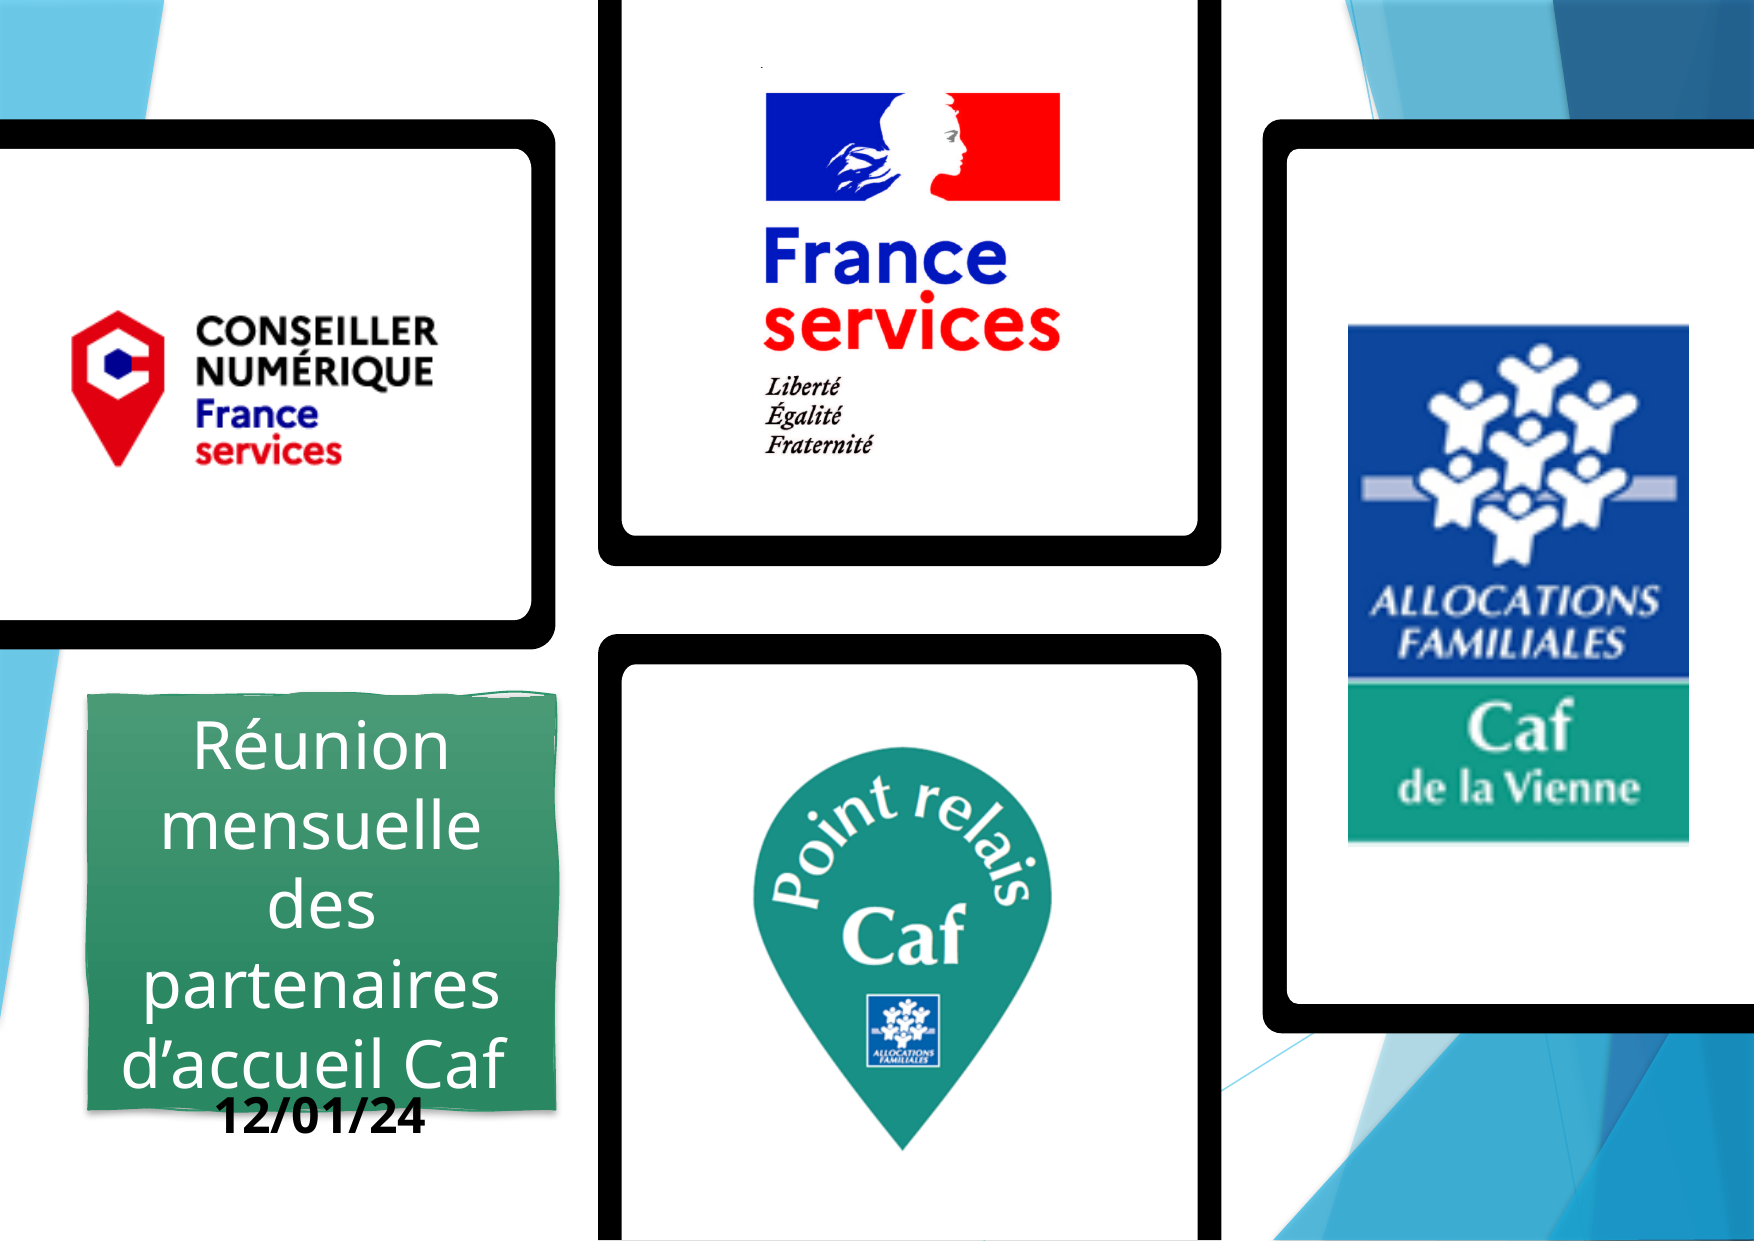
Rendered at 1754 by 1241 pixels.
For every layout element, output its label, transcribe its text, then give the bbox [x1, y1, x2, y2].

picture [1347, 323, 1689, 848]
text_box 12/01/24 [108, 1076, 532, 1152]
picture [33, 272, 474, 502]
text_box [1285, 147, 1754, 1006]
text_box [0, 147, 534, 622]
text_box [0, 117, 557, 652]
text_box [1261, 117, 1754, 1035]
picture [720, 67, 1096, 469]
text_box [619, 0, 1200, 538]
text_box [619, 662, 1200, 1241]
picture [713, 730, 1088, 1163]
text_box [596, 632, 1223, 1241]
text_box [596, 0, 1223, 568]
text_box Réunion mensuelle des partenaires d’accueil Caf [85, 690, 560, 1111]
